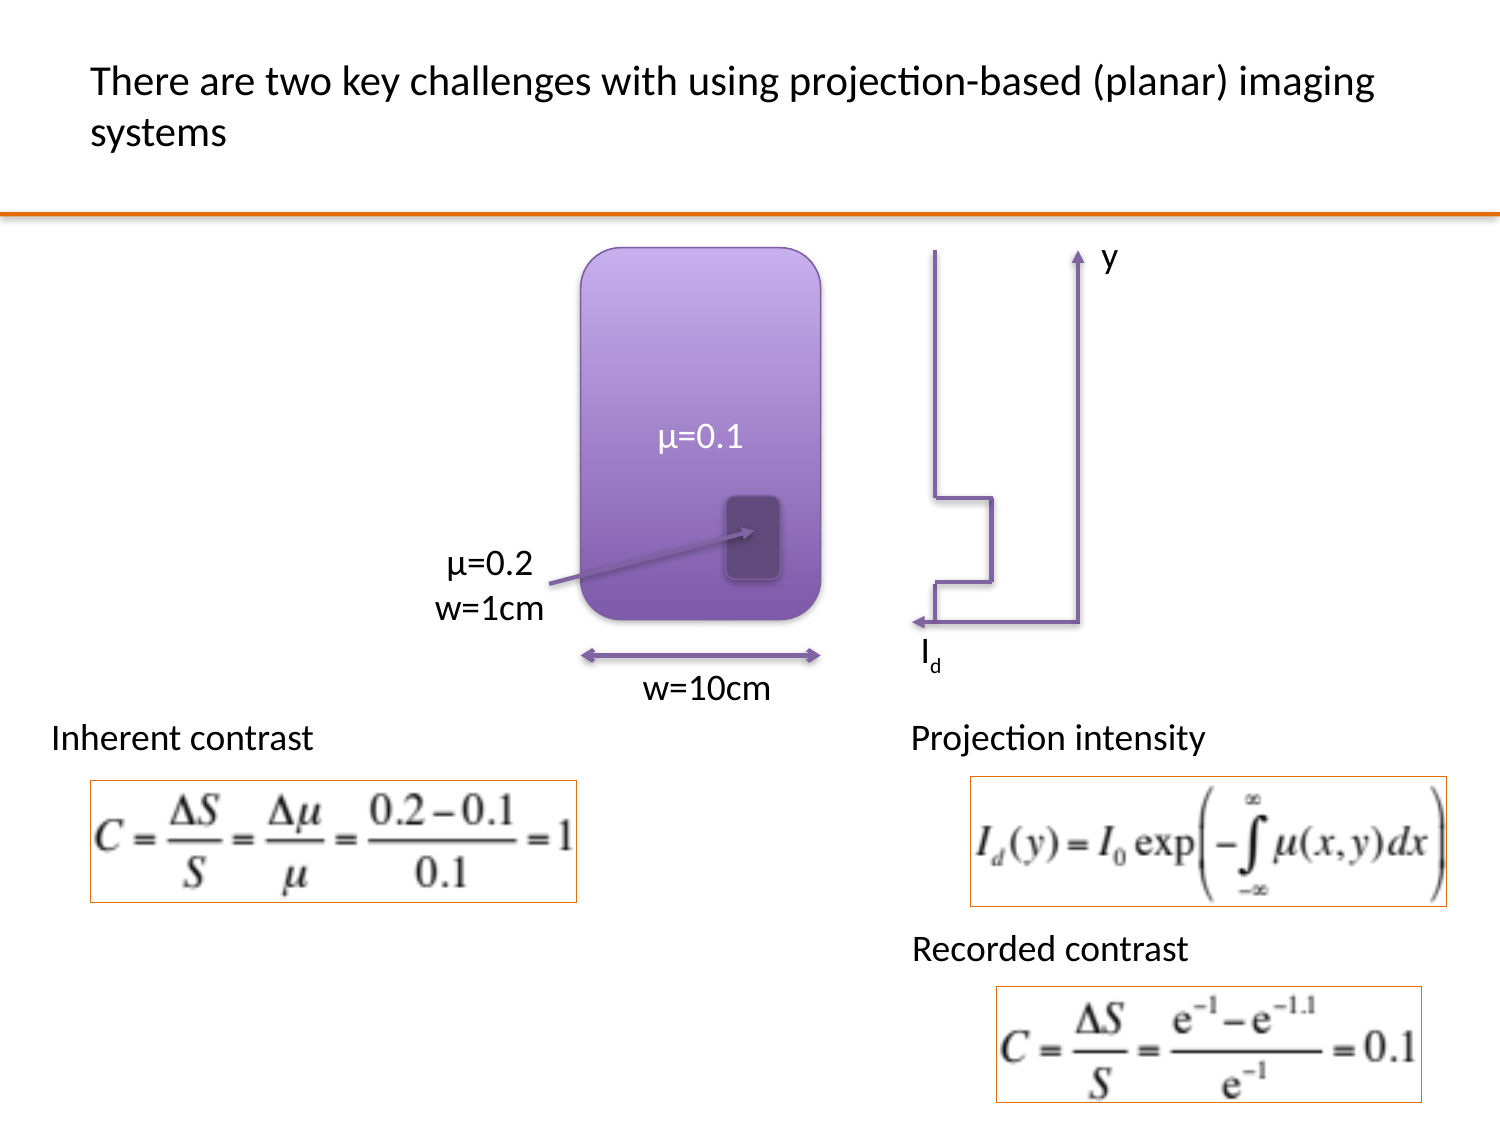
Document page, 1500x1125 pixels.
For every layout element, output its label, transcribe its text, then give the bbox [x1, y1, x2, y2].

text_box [893, 916, 1422, 1103]
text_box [418, 223, 1134, 717]
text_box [32, 705, 577, 903]
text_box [893, 705, 1447, 907]
title There are two key challenges with using projection-based (planar) imaging systems [75, 45, 1425, 163]
